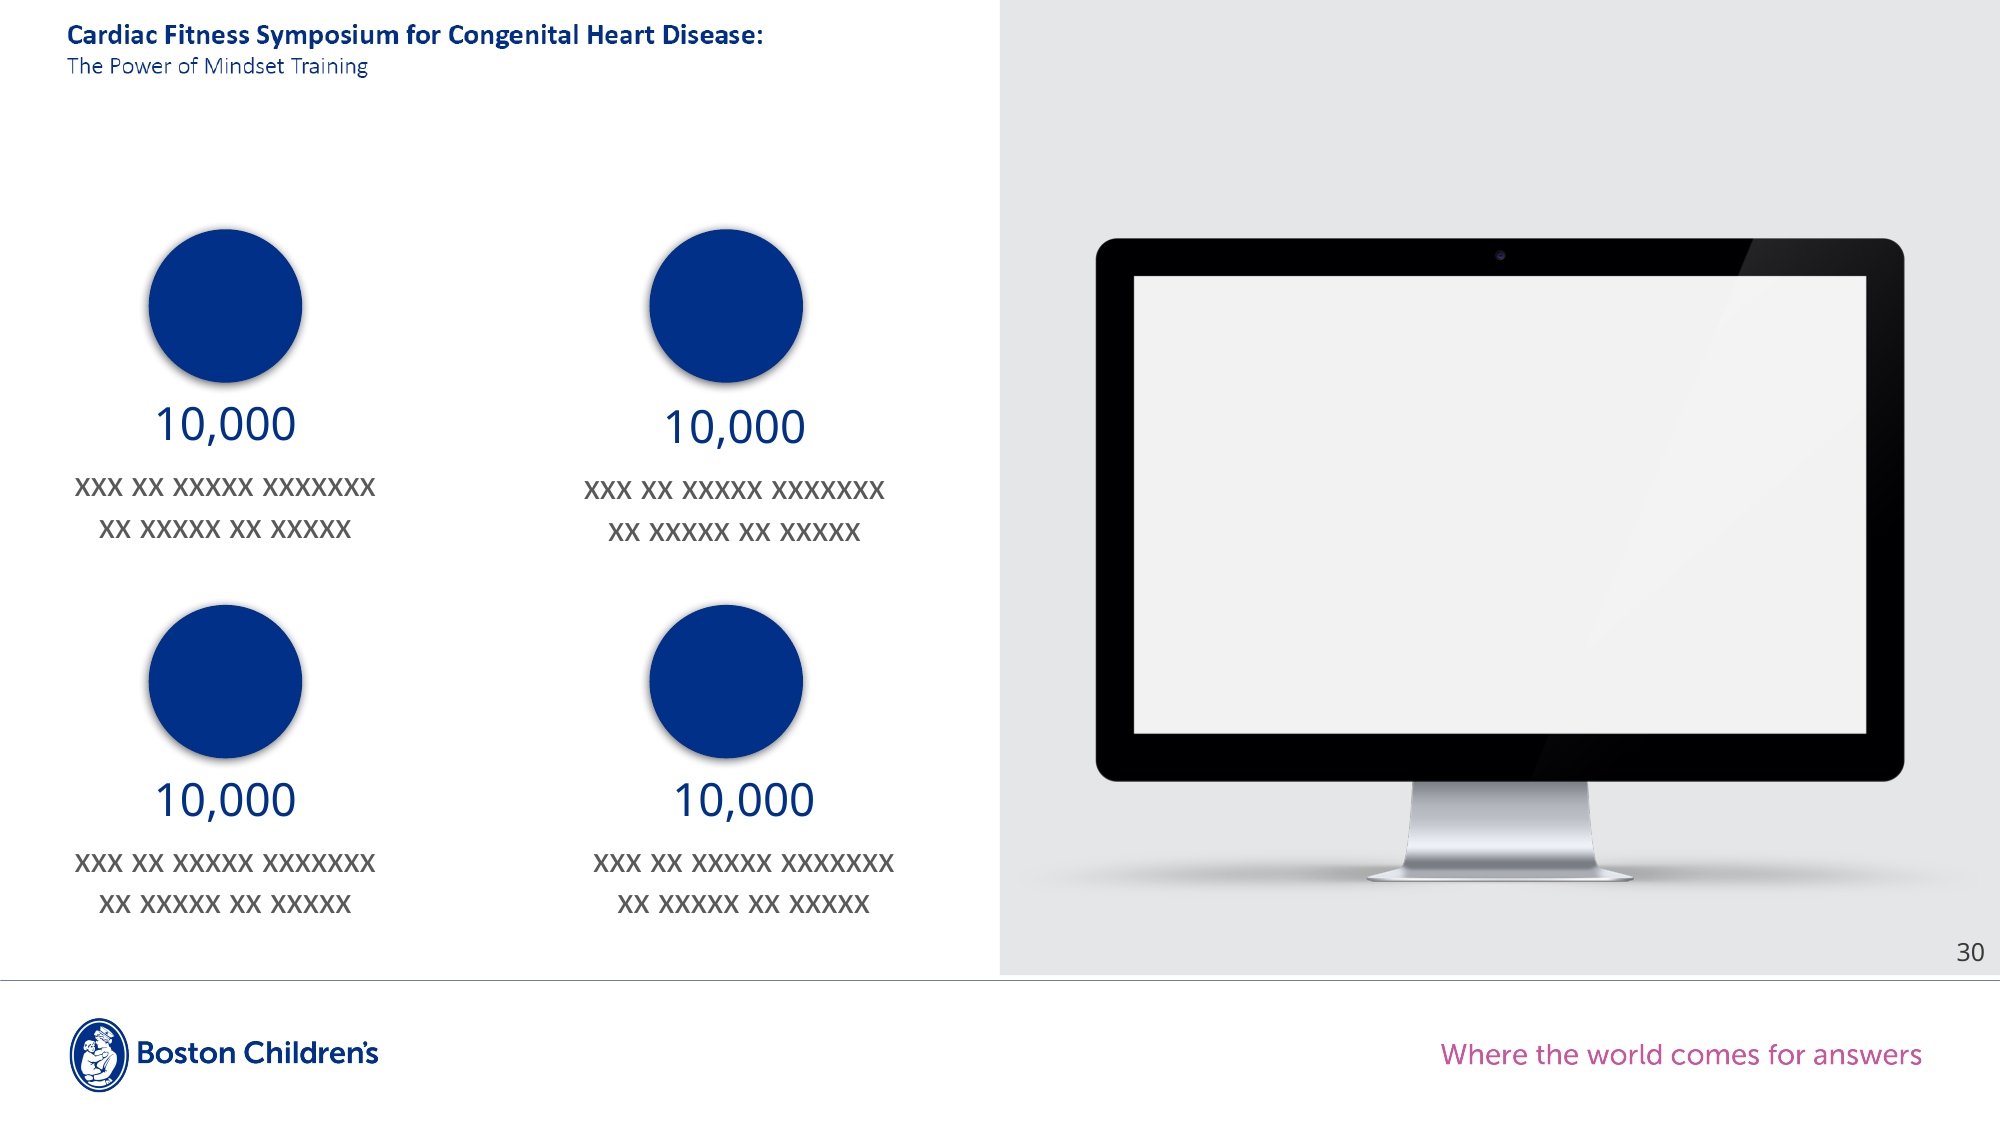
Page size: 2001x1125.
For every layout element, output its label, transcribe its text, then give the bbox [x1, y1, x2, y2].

text_box [649, 229, 803, 383]
text_box 10,000 xxx xx xxxxx xxxxxxx xx xxxxx xx xxxxx [53, 400, 398, 584]
text_box 10,000 xxx xx xxxxx xxxxxxx xx xxxxx xx xxxxx [53, 776, 398, 960]
picture [0, 0, 2000, 1125]
text_box 10,000 xxx xx xxxxx xxxxxxx xx xxxxx xx xxxxx [572, 776, 916, 960]
text_box [148, 604, 303, 759]
text_box 10,000 xxx xx xxxxx xxxxxxx xx xxxxx xx xxxxx [562, 403, 907, 545]
text_box [649, 604, 803, 759]
text_box [148, 229, 303, 383]
